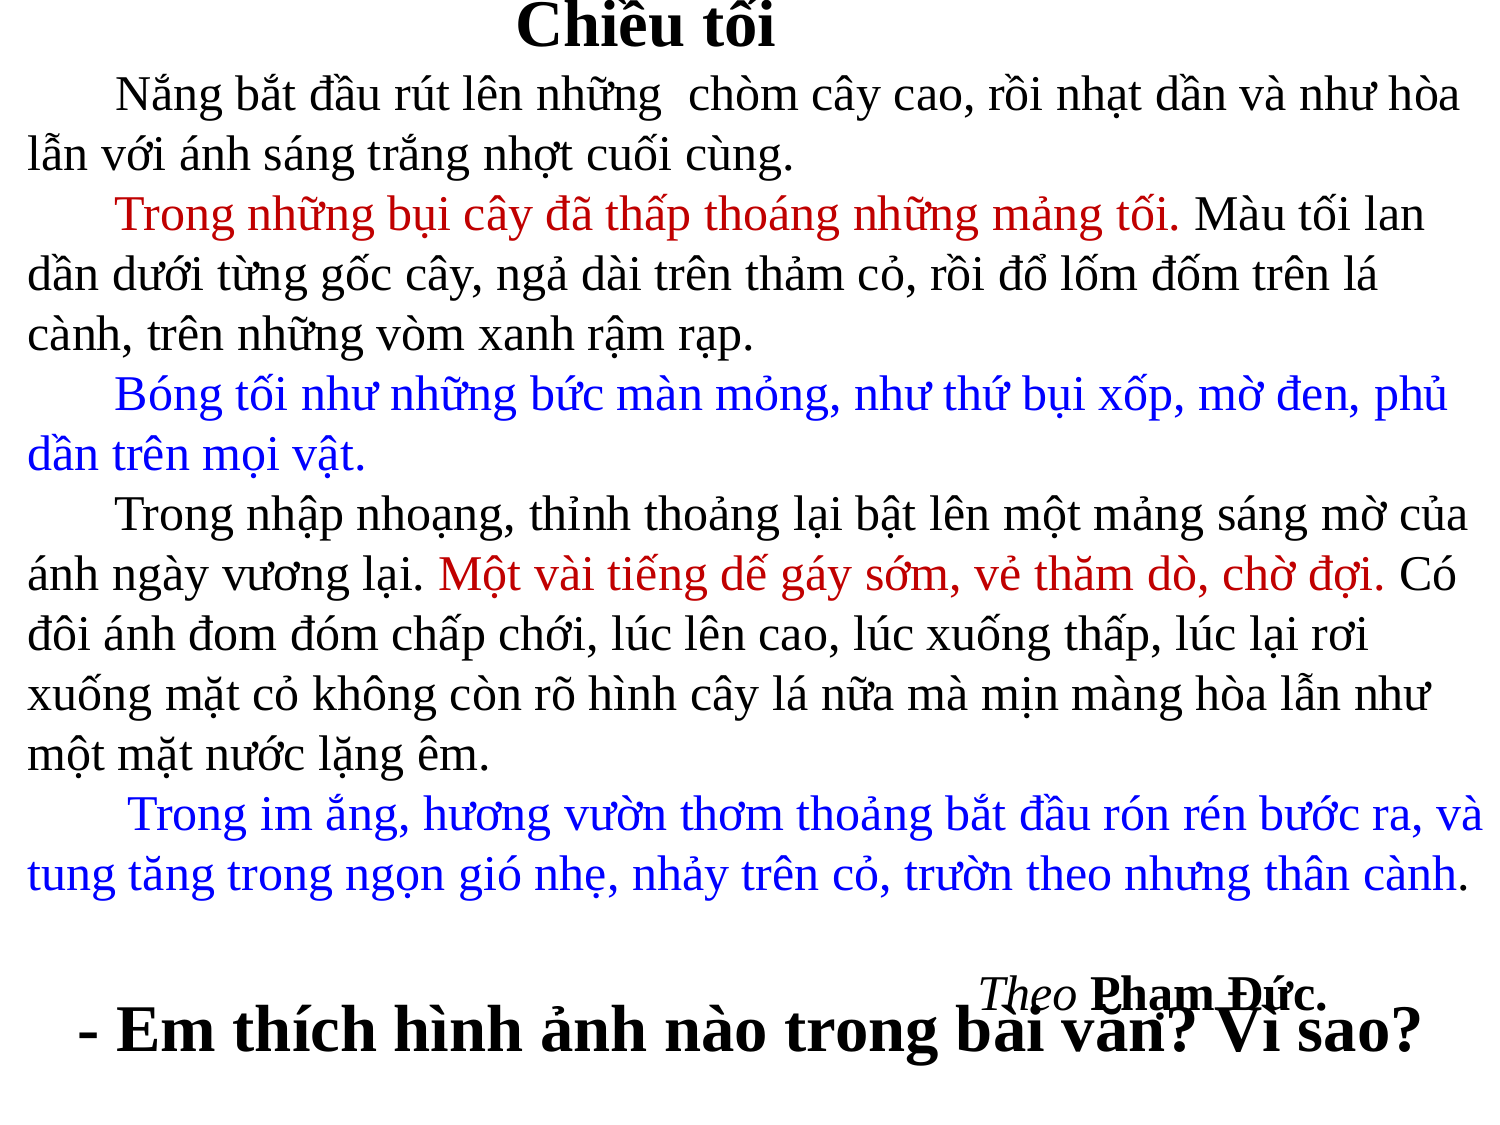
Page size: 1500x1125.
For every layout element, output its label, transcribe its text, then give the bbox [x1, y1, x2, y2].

title Chiều tối Nắng bắt đầu rút lên những chòm cây cao, rồi nhạt dần và như hòa lẫn với ánh sáng trắng nhợt cuối cùng. Trong những bụi cây đã thấp thoáng những mảng tối. Màu tối lan dần dưới từng gốc cây, ngả dài trên thảm cỏ, rồi đổ lốm đốm trên lá cành, trên những vòm xanh rậm rạp. Bóng tối như những bức màn mỏng, như thứ bụi xốp, mờ đen, phủ dần trên mọi vật. Trong nhập nhoạng, thỉnh thoảng lại bật lên một mảng sáng mờ của ánh ngày vương lại. Một vài tiếng dế gáy sớm, vẻ thăm dò, chờ đợi. Có đôi ánh đom đóm chấp chới, lúc lên cao, lúc xuống thấp, lúc lại rơi xuống mặt cỏ không còn rõ hình cây lá nữa mà mịn màng hòa lẫn như một mặt nước lặng êm. Trong im ắng, hương vườn thơm thoảng bắt đầu rón rén bước ra, và tung tăng trong ngọn gió nhẹ, nhảy trên cỏ, trườn theo nhưng thân cành. Theo Phạm Đức. [12, 0, 1500, 1025]
text_box - Em thích hình ảnh nào trong bài văn? Vì sao? [62, 977, 1500, 1072]
